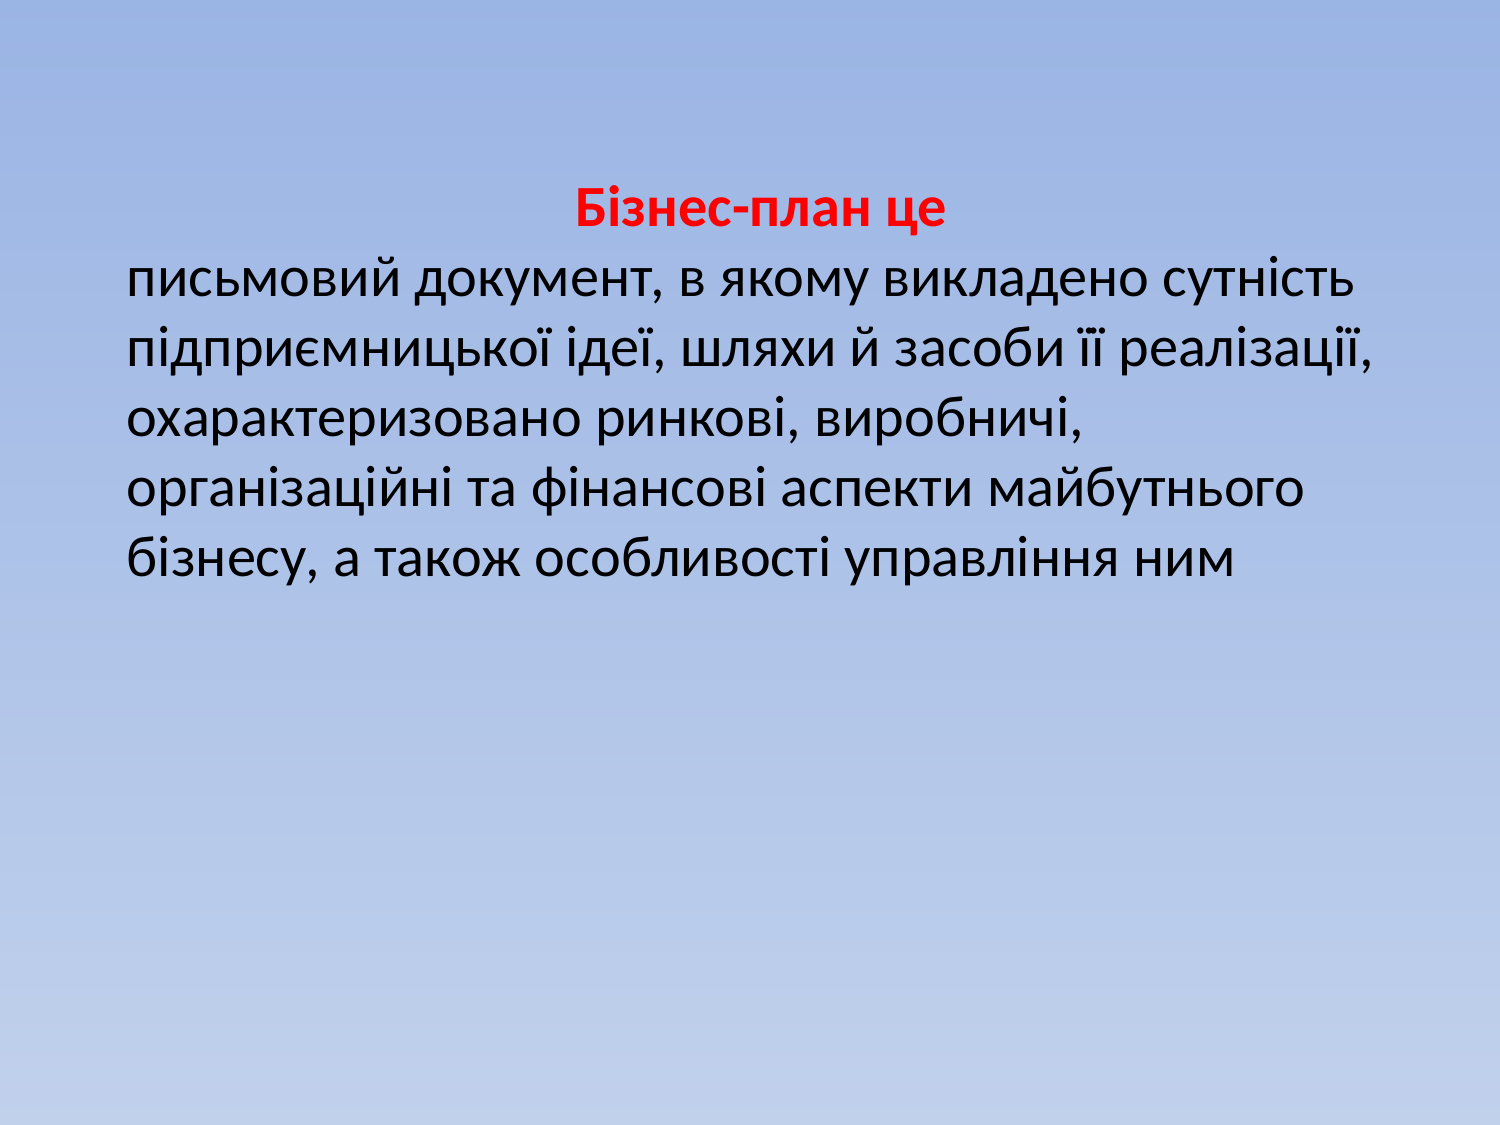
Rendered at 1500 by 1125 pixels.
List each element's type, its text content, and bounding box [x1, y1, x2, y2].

text_box Бізнес-план це письмовий документ, в якому викладено сутність підприємницької ідеї, шляхи й засоби її реалізації, охарактеризовано ринкові, виробничі, організаційні та фінансові аспекти майбутнього бізнесу, а також особливості управління ним [112, 160, 1424, 596]
